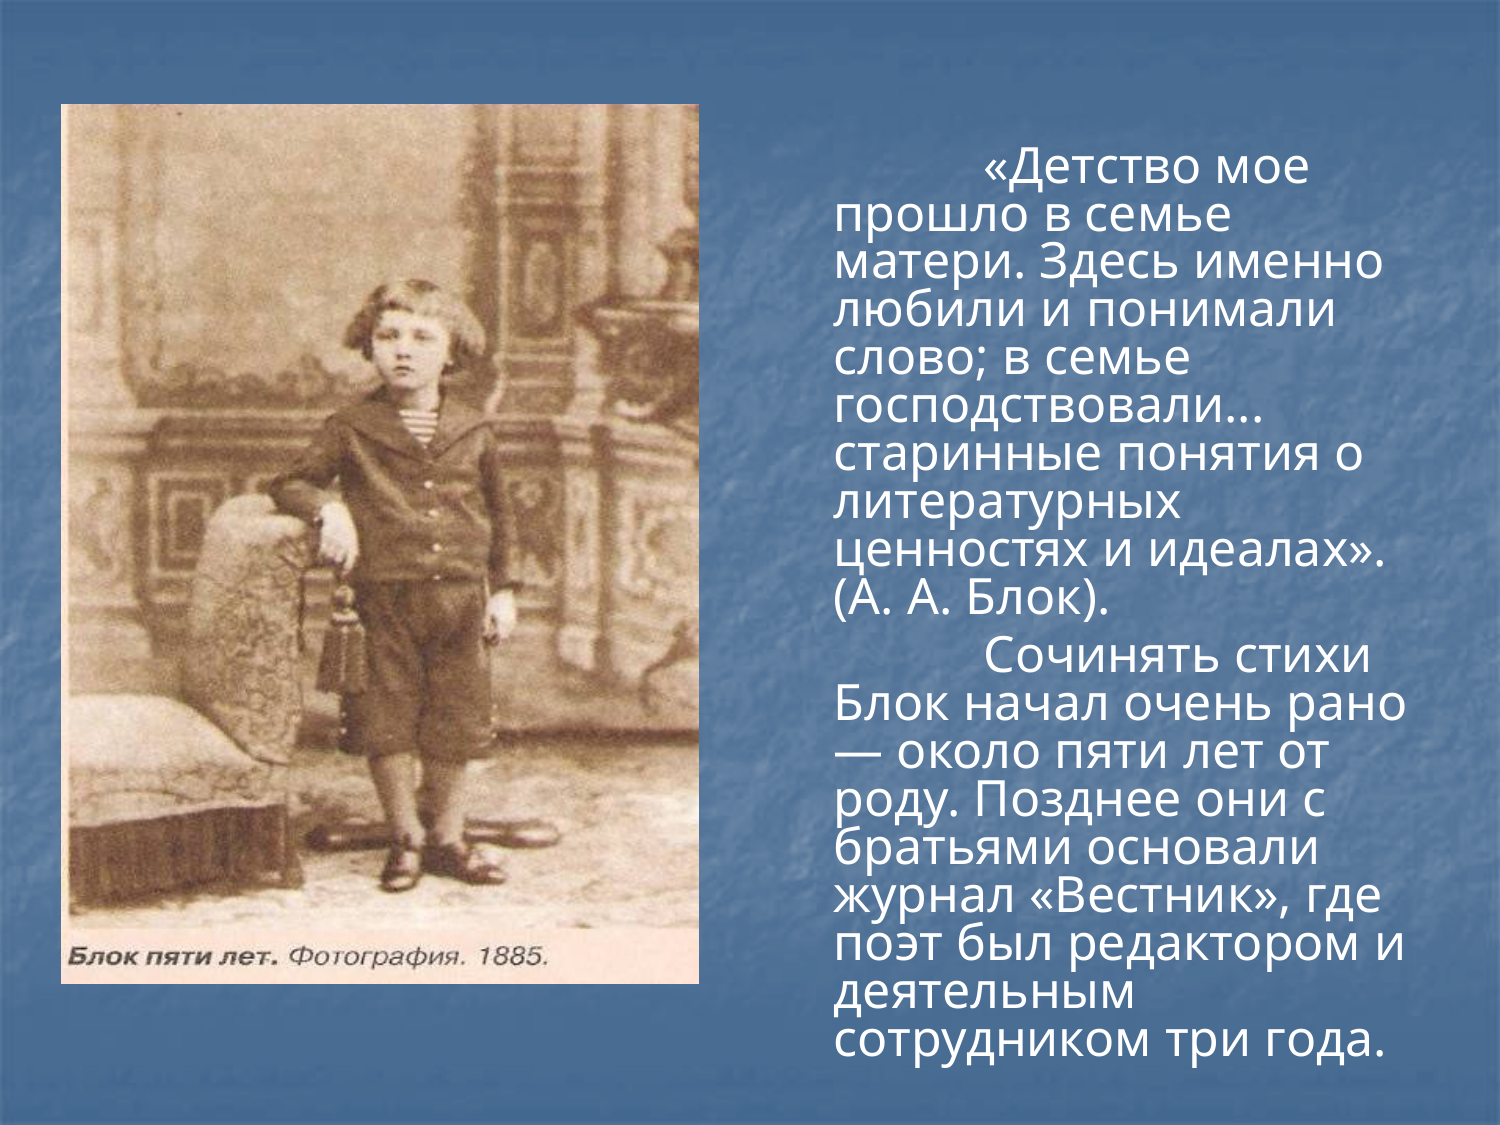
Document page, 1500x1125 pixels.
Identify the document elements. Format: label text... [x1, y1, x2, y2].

list «Детство мое прошло в семье матери. Здесь именно любили и понимали слово; в семье господствовали... старинные понятия о литературных ценностях и идеалах». (А. А. Блок). Сочинять стихи Блок начал очень рано — около пяти лет от роду. Позднее они с братьями основали журнал «Вестник», где поэт был редактором и деятельным сотрудником три года. [762, 136, 1448, 1001]
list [60, 104, 699, 985]
